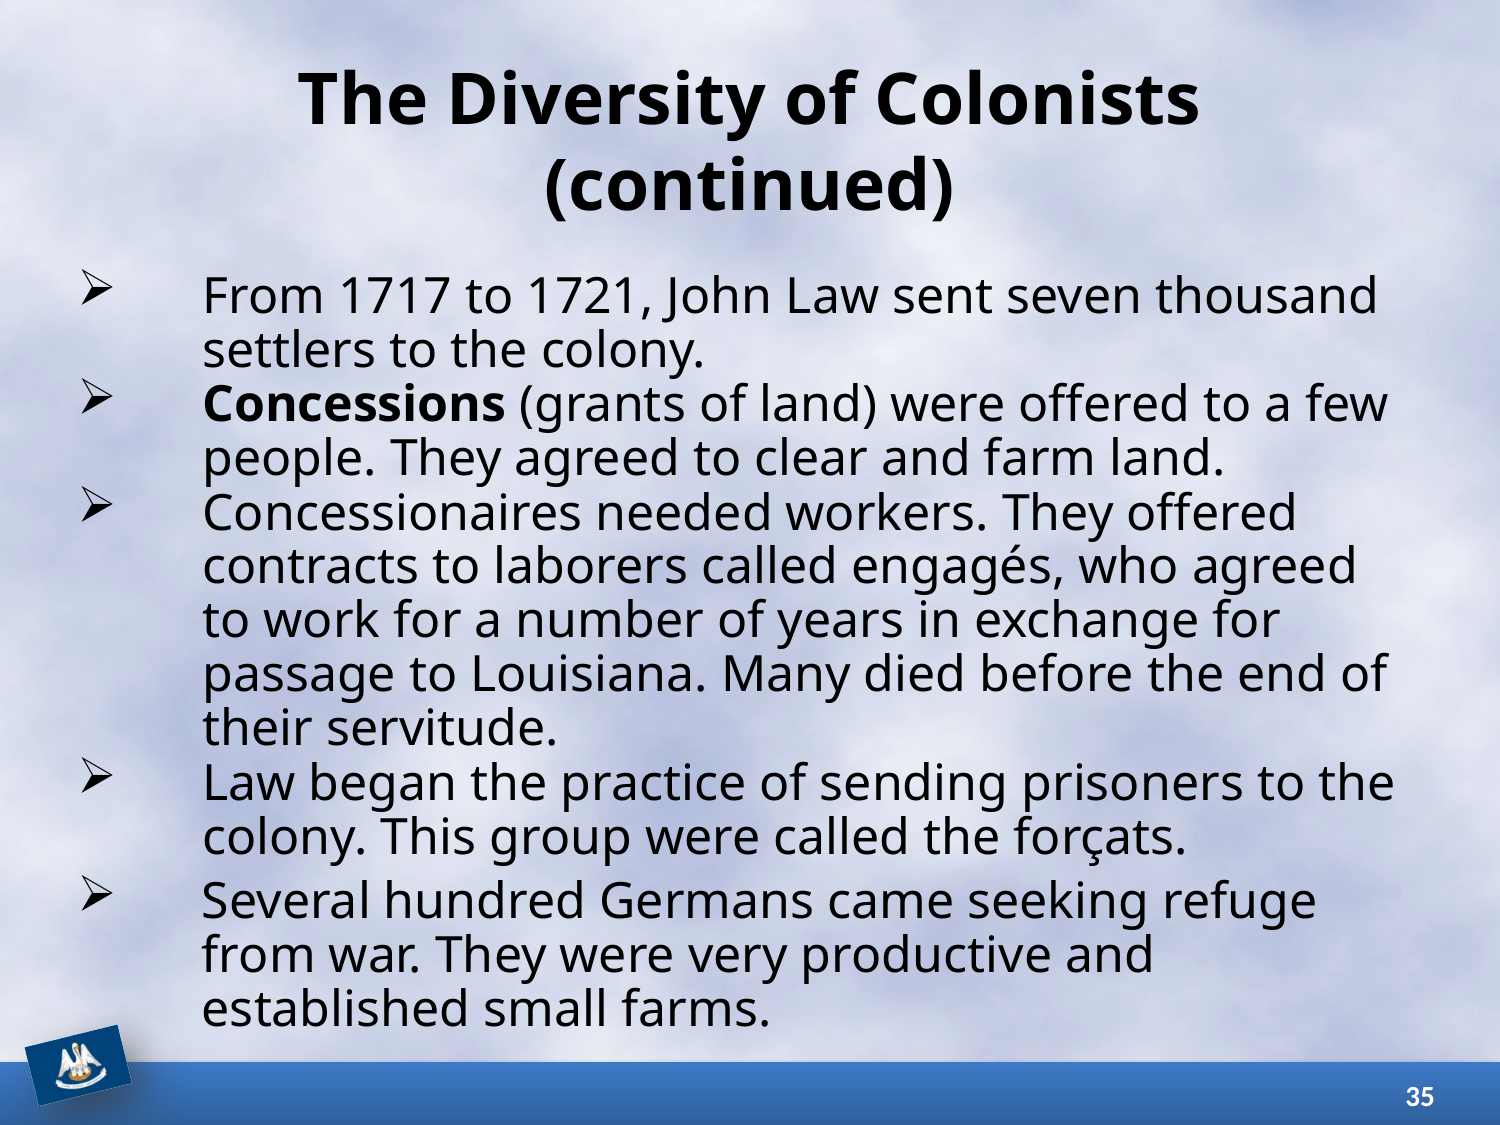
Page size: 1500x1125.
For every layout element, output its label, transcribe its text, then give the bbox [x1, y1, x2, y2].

slide_number 35 [1100, 1065, 1450, 1125]
title The Diversity of Colonists (continued) [75, 45, 1425, 233]
picture [0, 0, 1500, 1105]
list From 1717 to 1721, John Law sent seven thousand settlers to the colony. Concessions (grants of land) were offered to a few people. They agreed to clear and farm land. Concessionaires needed workers. They offered contracts to laborers called engagés, who agreed to work for a number of years in exchange for passage to Louisiana. Many died before the end of their servitude. Law began the practice of sending prisoners to the colony. This group were called the forçats. Several hundred Germans came seeking refuge from war. They were very productive and established small farms. [62, 262, 1413, 1063]
